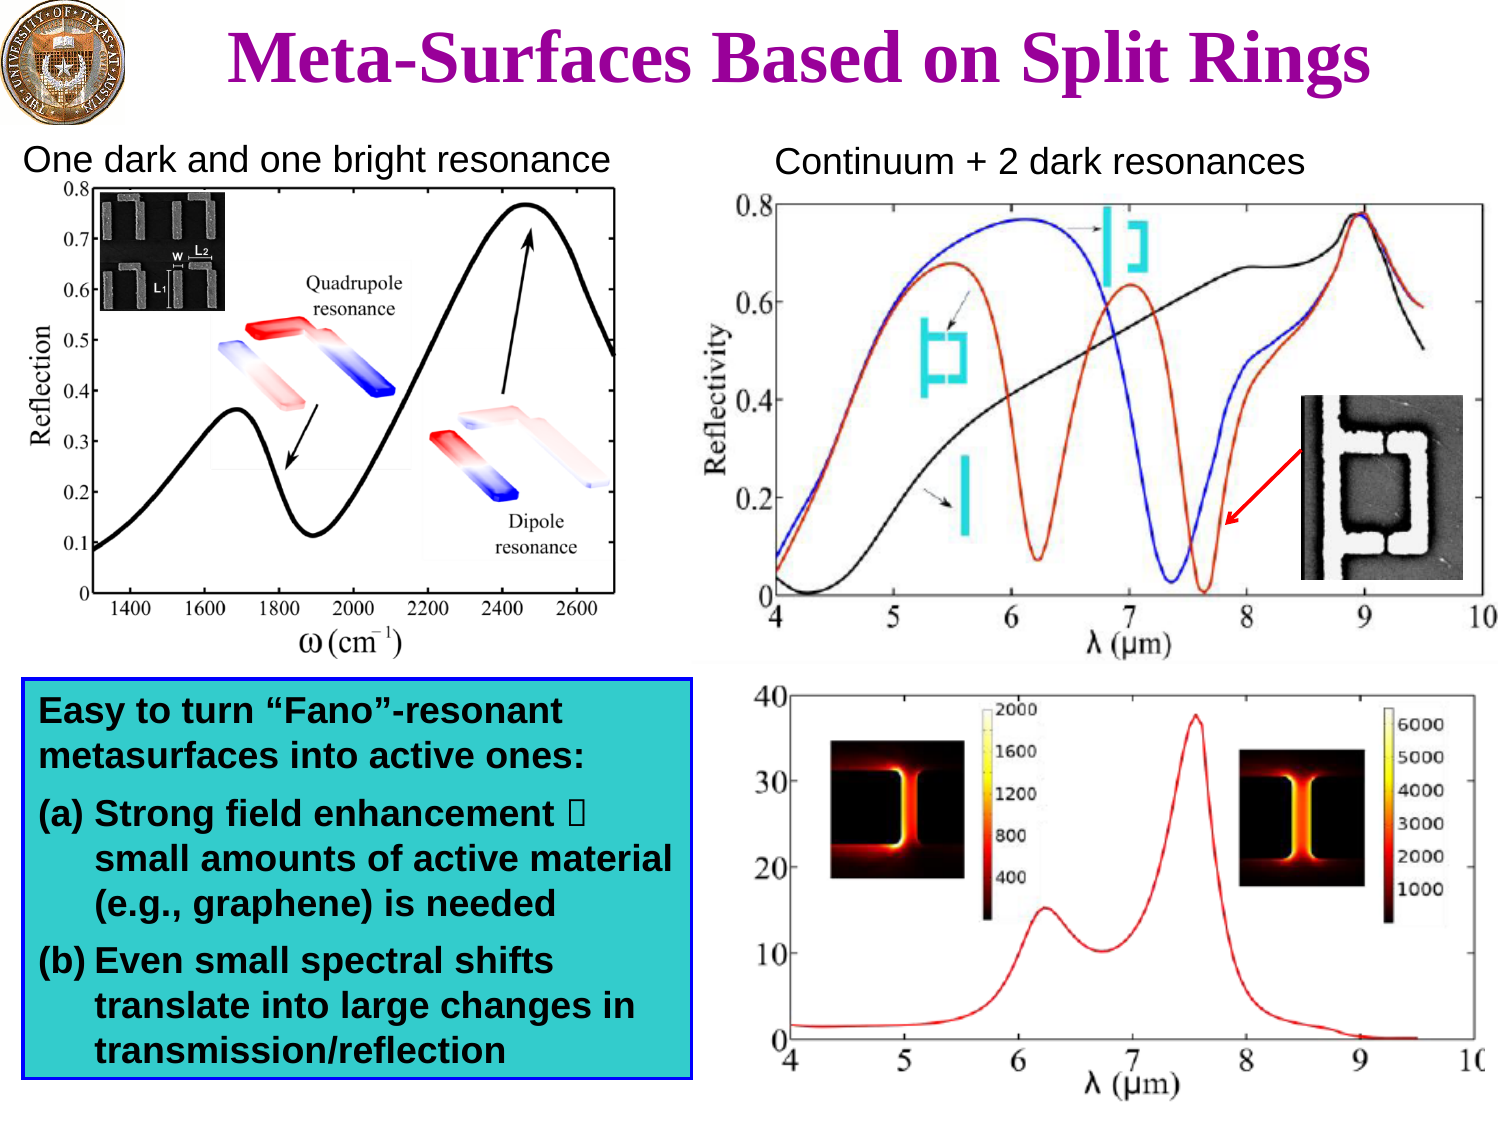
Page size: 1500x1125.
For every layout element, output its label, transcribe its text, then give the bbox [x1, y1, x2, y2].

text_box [1224, 449, 1302, 526]
text_box One dark and one bright resonance [7, 127, 647, 187]
picture [749, 678, 1486, 1106]
text_box Easy to turn “Fano”-resonant metasurfaces into active ones: Strong field enhancement  small amounts of active material (e.g., graphene) is needed Even small spectral shifts translate into large changes in transmission/reflection [23, 678, 692, 1079]
picture [29, 181, 626, 660]
text_box Continuum + 2 dark resonances [759, 129, 1399, 188]
picture [691, 189, 1499, 672]
picture [0, 0, 126, 126]
text_box Meta-Surfaces Based on Split Rings [137, 0, 1463, 105]
